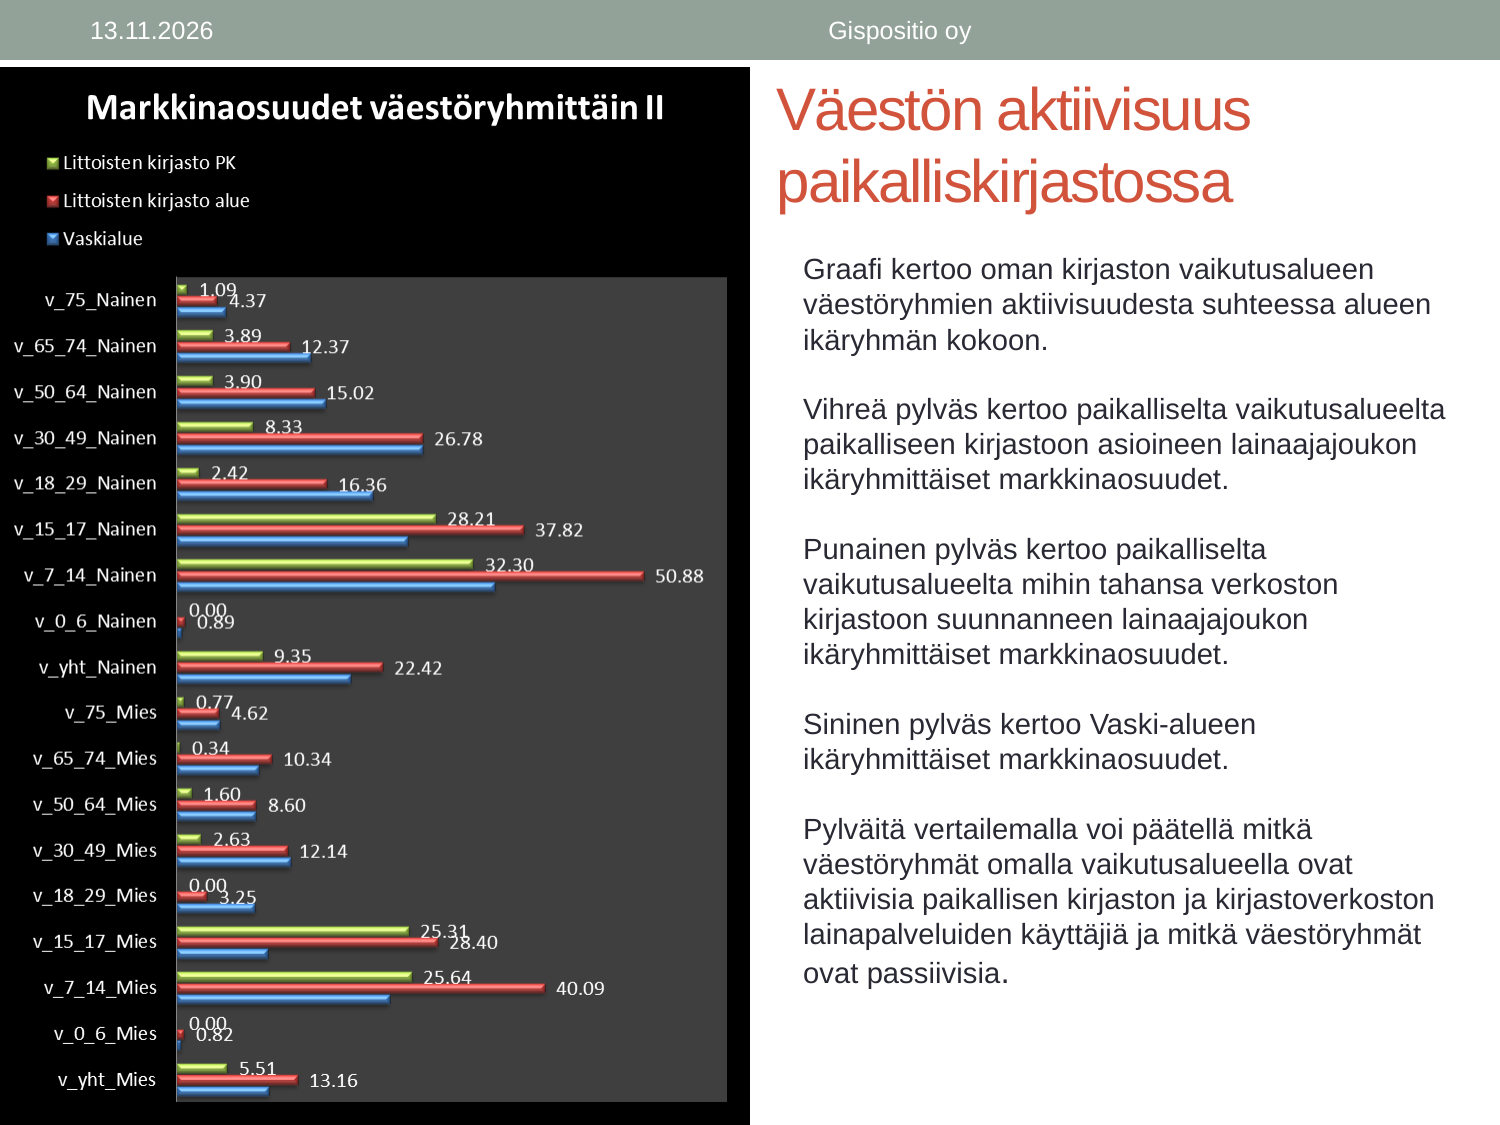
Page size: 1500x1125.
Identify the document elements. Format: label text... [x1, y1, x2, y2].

title Väestön aktiivisuus paikalliskirjastossa [761, 61, 1425, 224]
picture [0, 67, 751, 1125]
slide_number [75, 3, 550, 57]
footer Gispositio oy [562, 3, 1238, 57]
text_box Graafi kertoo oman kirjaston vaikutusalueen väestöryhmien aktiivisuudesta suhteessa alueen ikäryhmän kokoon. Vihreä pylväs kertoo paikalliselta vaikutusalueelta paikalliseen kirjastoon asioineen lainaajajoukon ikäryhmittäiset markkinaosuudet. Punainen pylväs kertoo paikalliselta vaikutusalueelta mihin tahansa verkoston kirjastoon suunnanneen lainaajajoukon ikäryhmittäiset markkinaosuudet. Sininen pylväs kertoo Vaski-alueen ikäryhmittäiset markkinaosuudet. Pylväitä vertailemalla voi päätellä mitkä väestöryhmät omalla vaikutusalueella ovat aktiivisia paikallisen kirjaston ja kirjastoverkoston lainapalveluiden käyttäjiä ja mitkä väestöryhmät ovat passiivisia. [788, 243, 1462, 998]
